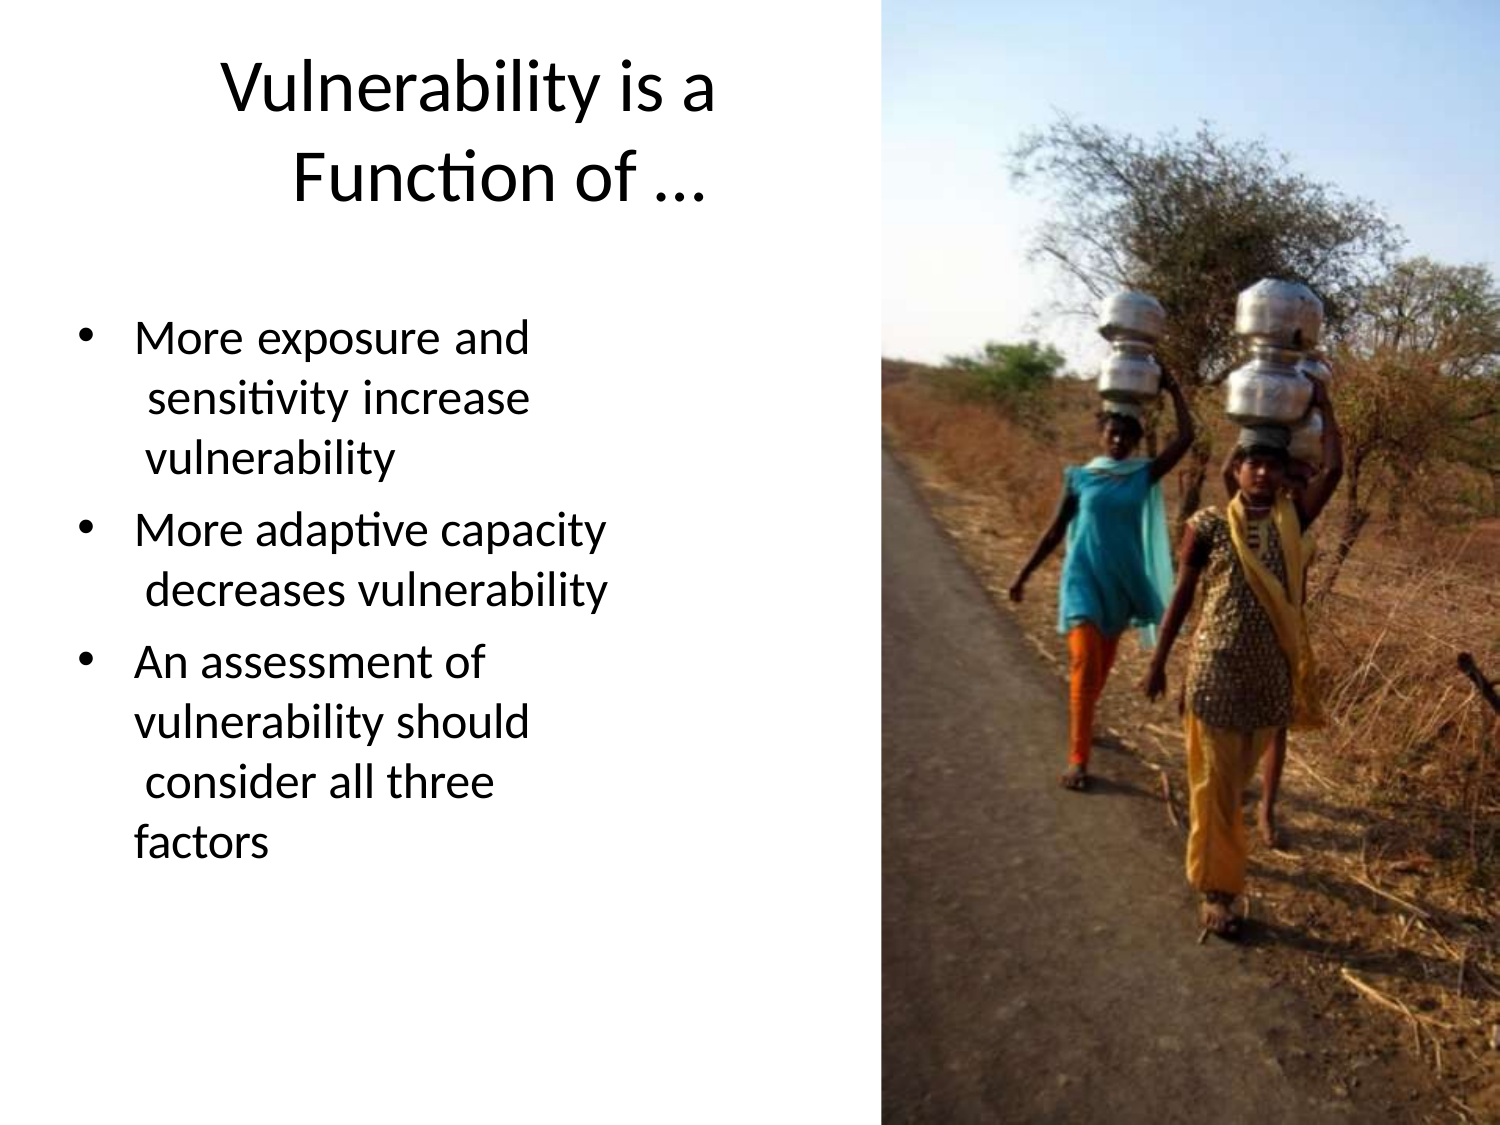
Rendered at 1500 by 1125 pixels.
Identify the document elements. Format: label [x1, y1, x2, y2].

title [216, 30, 721, 221]
text_box [75, 302, 612, 869]
text_box [881, 0, 1500, 1125]
